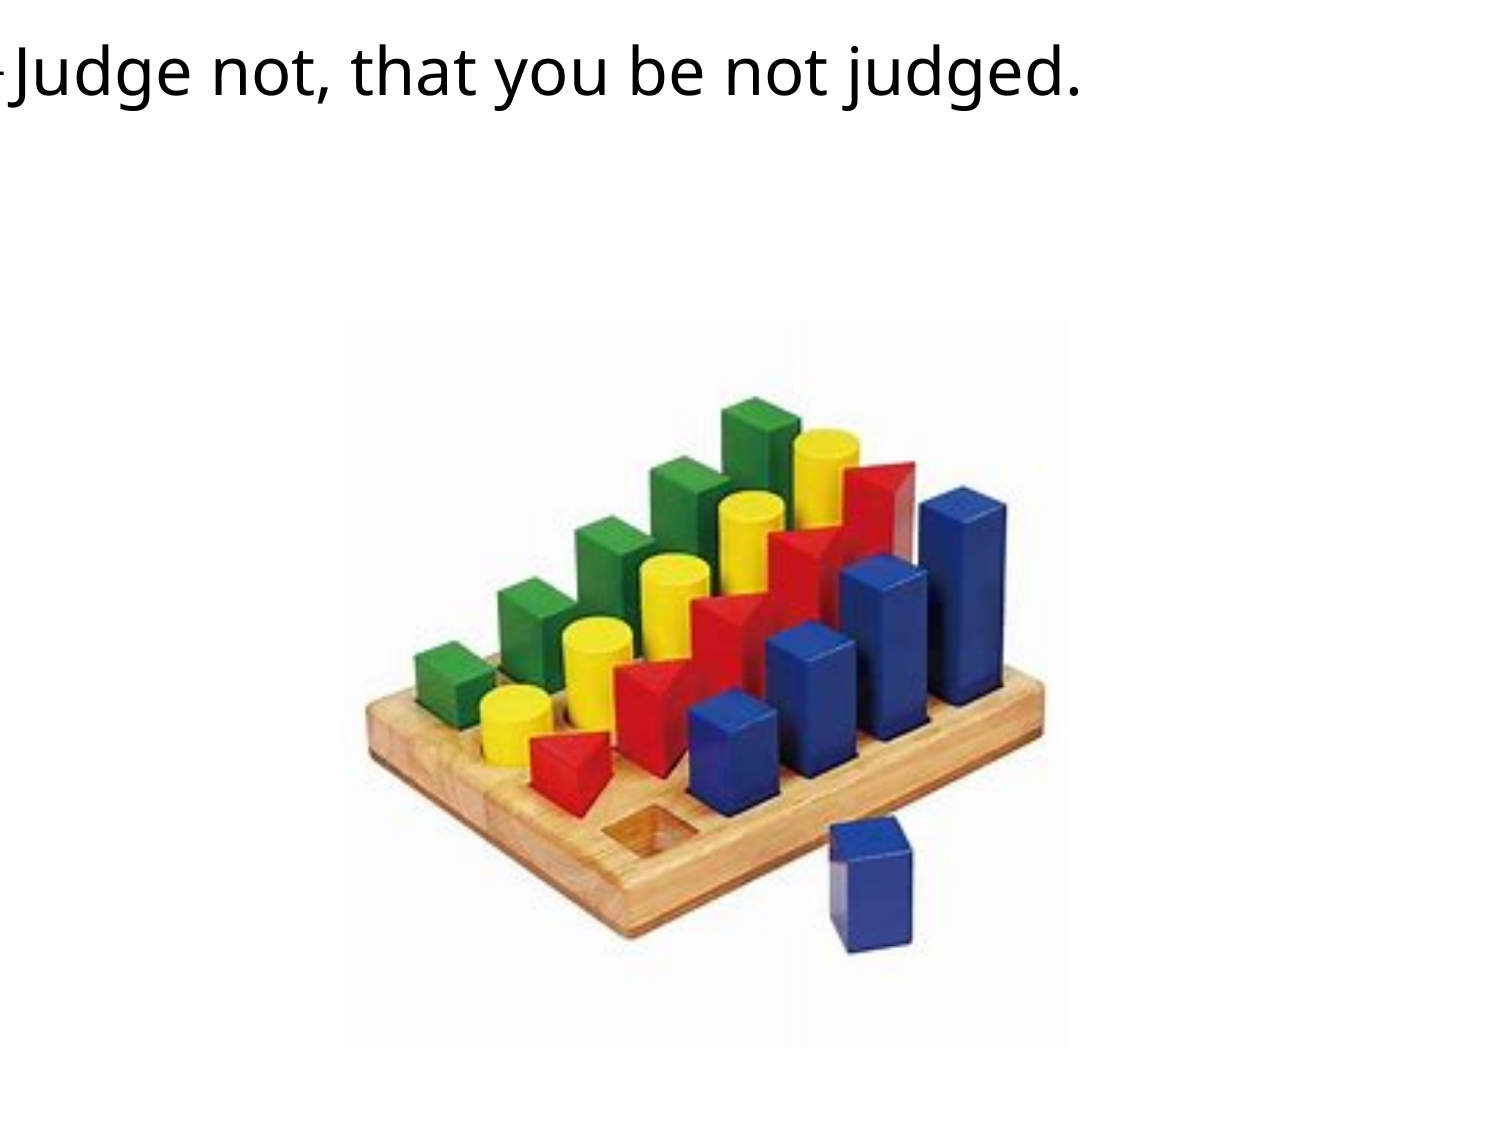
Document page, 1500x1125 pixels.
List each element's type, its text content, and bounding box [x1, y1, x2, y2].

text_box 1 Judge not, that you be not judged. [0, 21, 1100, 116]
picture [343, 321, 1069, 1048]
